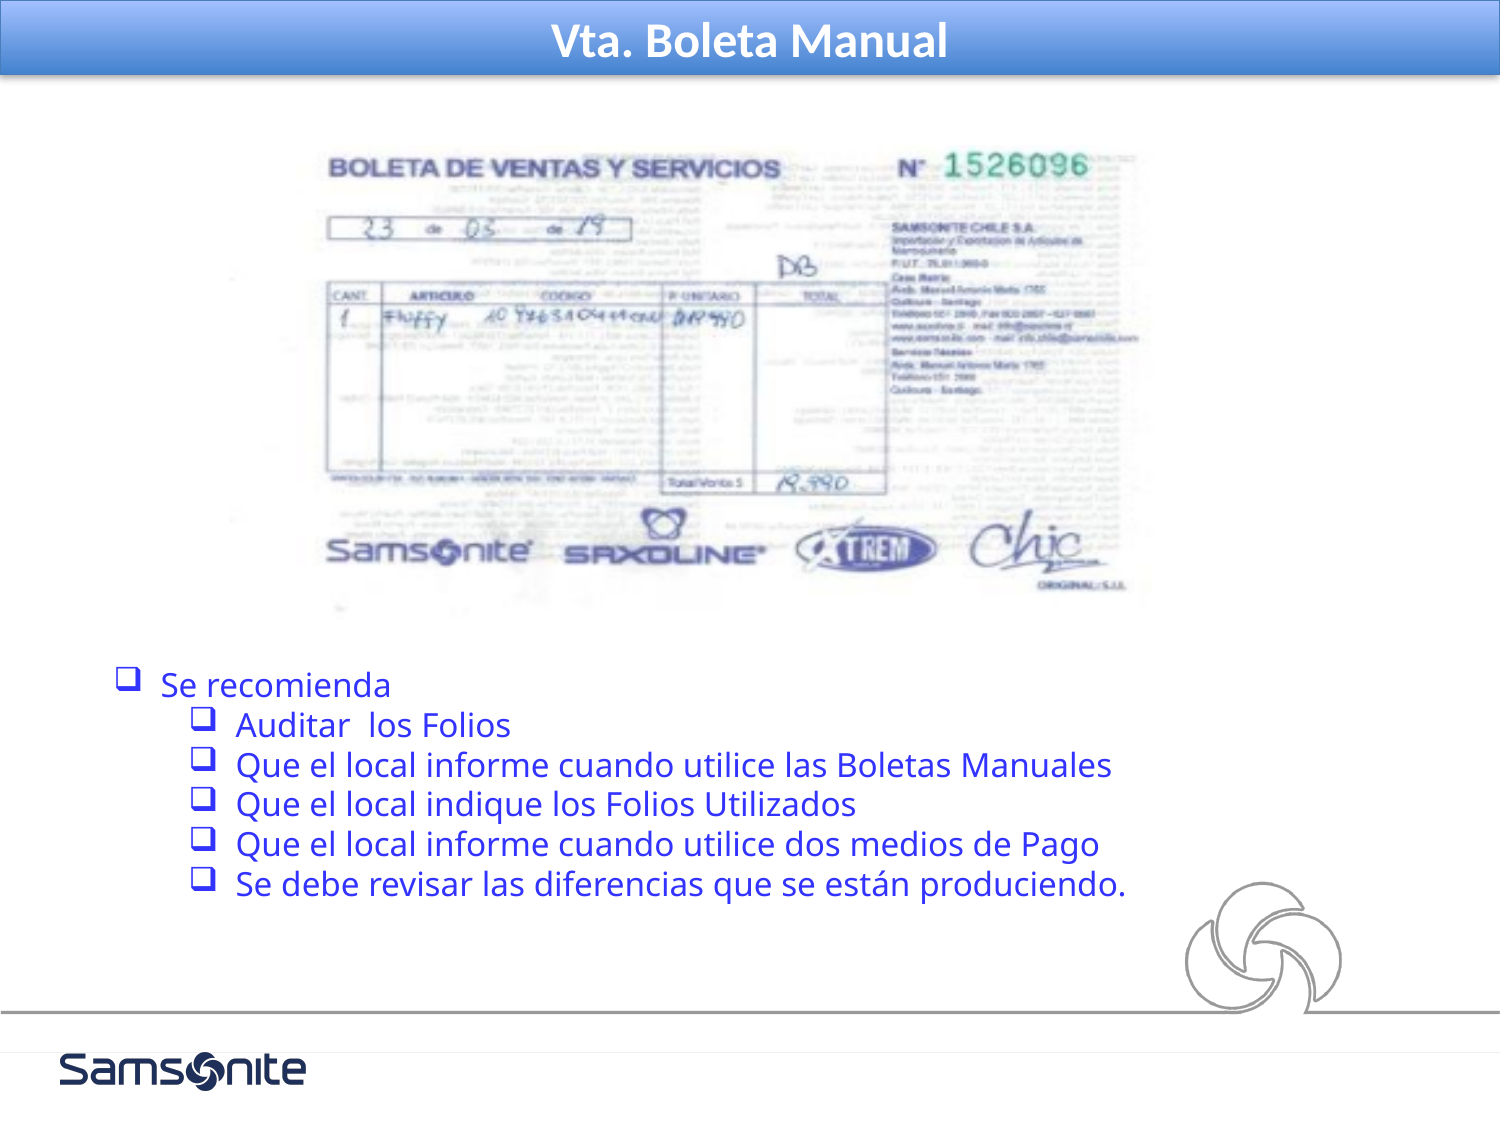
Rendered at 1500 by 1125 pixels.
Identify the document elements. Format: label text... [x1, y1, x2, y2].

picture [228, 145, 1166, 620]
text_box Se recomienda Auditar los Folios Que el local informe cuando utilice las Boletas Manuales Que el local indique los Folios Utilizados Que el local informe cuando utilice dos medios de Pago Se debe revisar las diferencias que se están produciendo. [98, 656, 1344, 911]
picture [0, 874, 1500, 1091]
text_box Vta. Boleta Manual [0, 0, 1500, 75]
